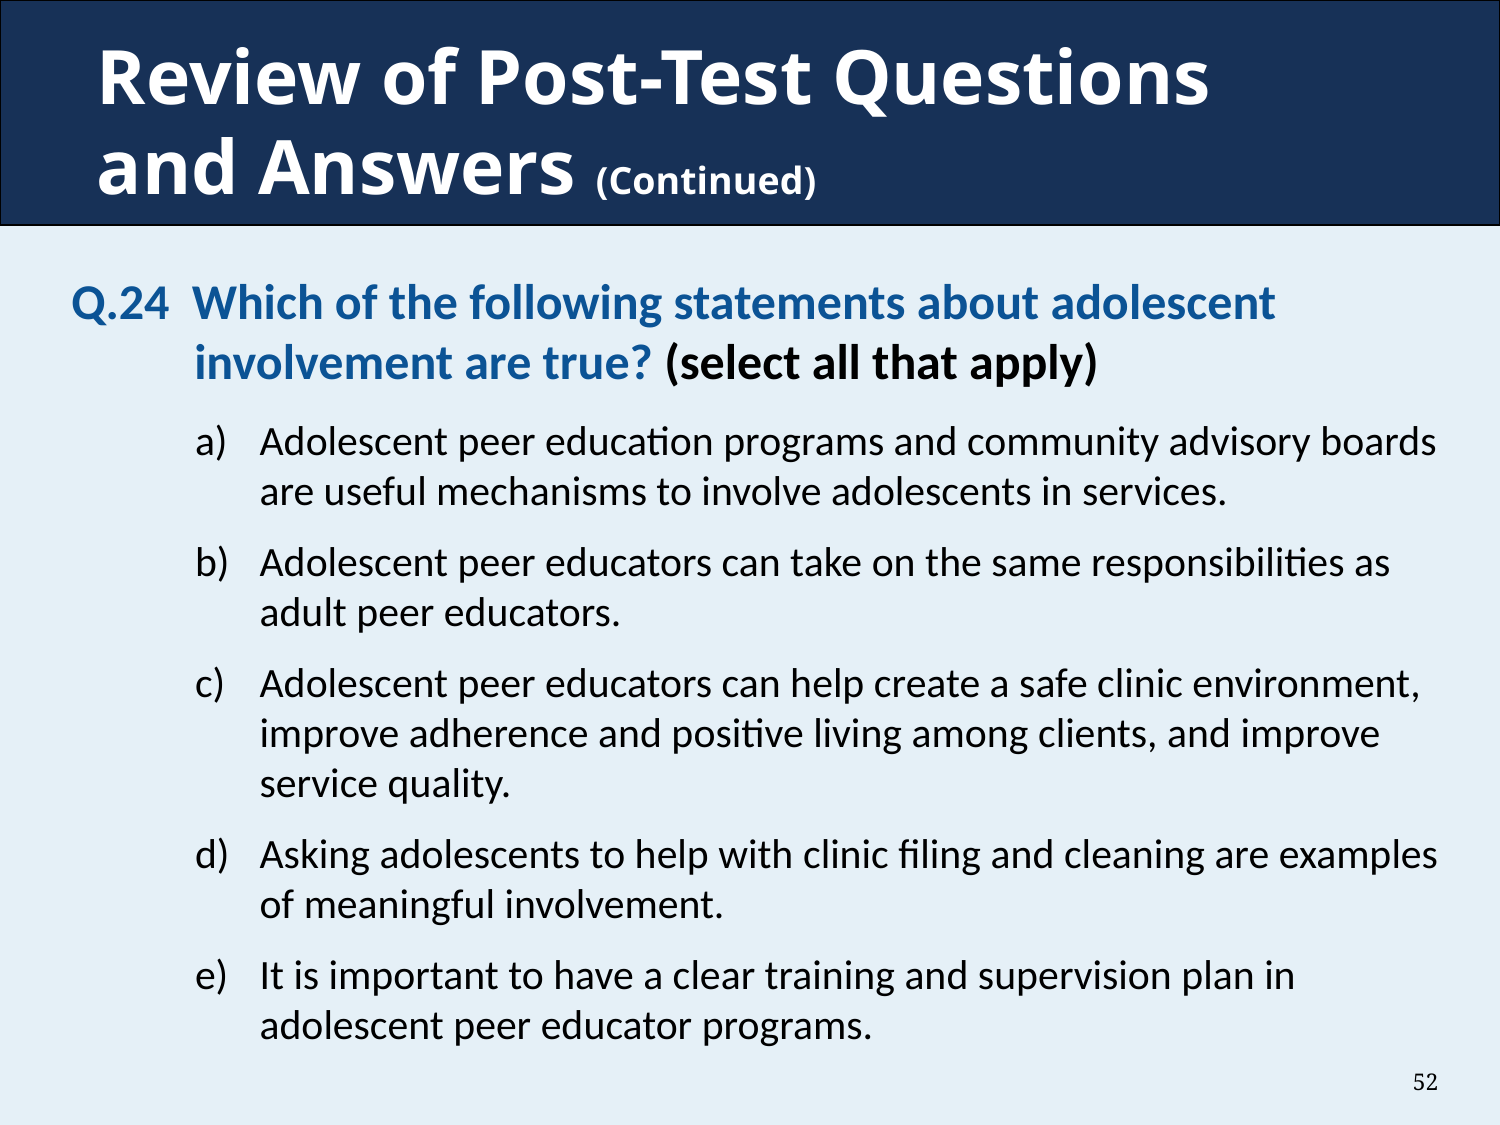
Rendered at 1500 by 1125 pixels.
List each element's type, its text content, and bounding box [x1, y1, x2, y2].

list Adolescent peer education programs and community advisory boards are useful mechanisms to involve adolescents in services. Adolescent peer educators can take on the same responsibilities as adult peer educators. Adolescent peer educators can help create a safe clinic environment, improve adherence and positive living among clients, and improve service quality. Asking adolescents to help with clinic filing and cleaning are examples of meaningful involvement. It is important to have a clear training and supervision plan in adolescent peer educator programs. [75, 406, 1467, 1052]
slide_number 52 [1362, 1053, 1454, 1114]
title Review of Post-Test Questions and Answers (Continued) [81, 22, 1438, 258]
text_box Q.24 Which of the following statements about adolescent involvement are true? (select all that apply) [56, 262, 1438, 446]
